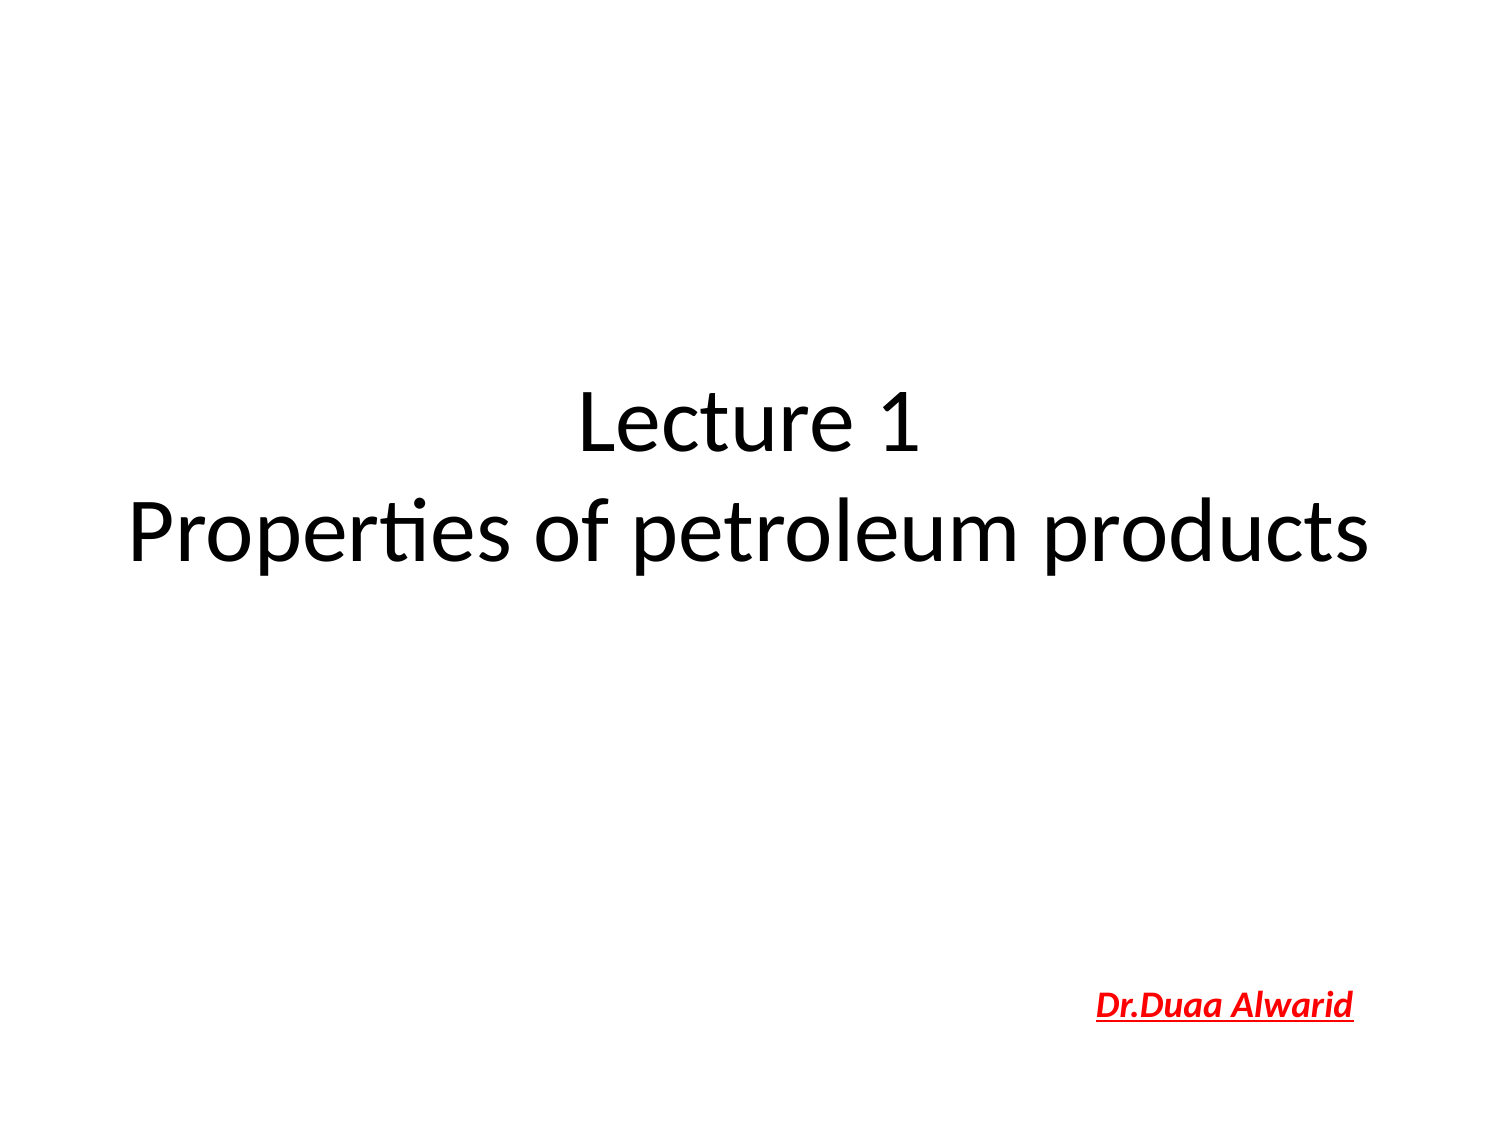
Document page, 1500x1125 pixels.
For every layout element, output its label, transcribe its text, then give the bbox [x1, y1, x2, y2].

title Lecture 1 Properties of petroleum products [112, 349, 1388, 591]
text_box Dr.Duaa Alwarid [996, 972, 1454, 1033]
